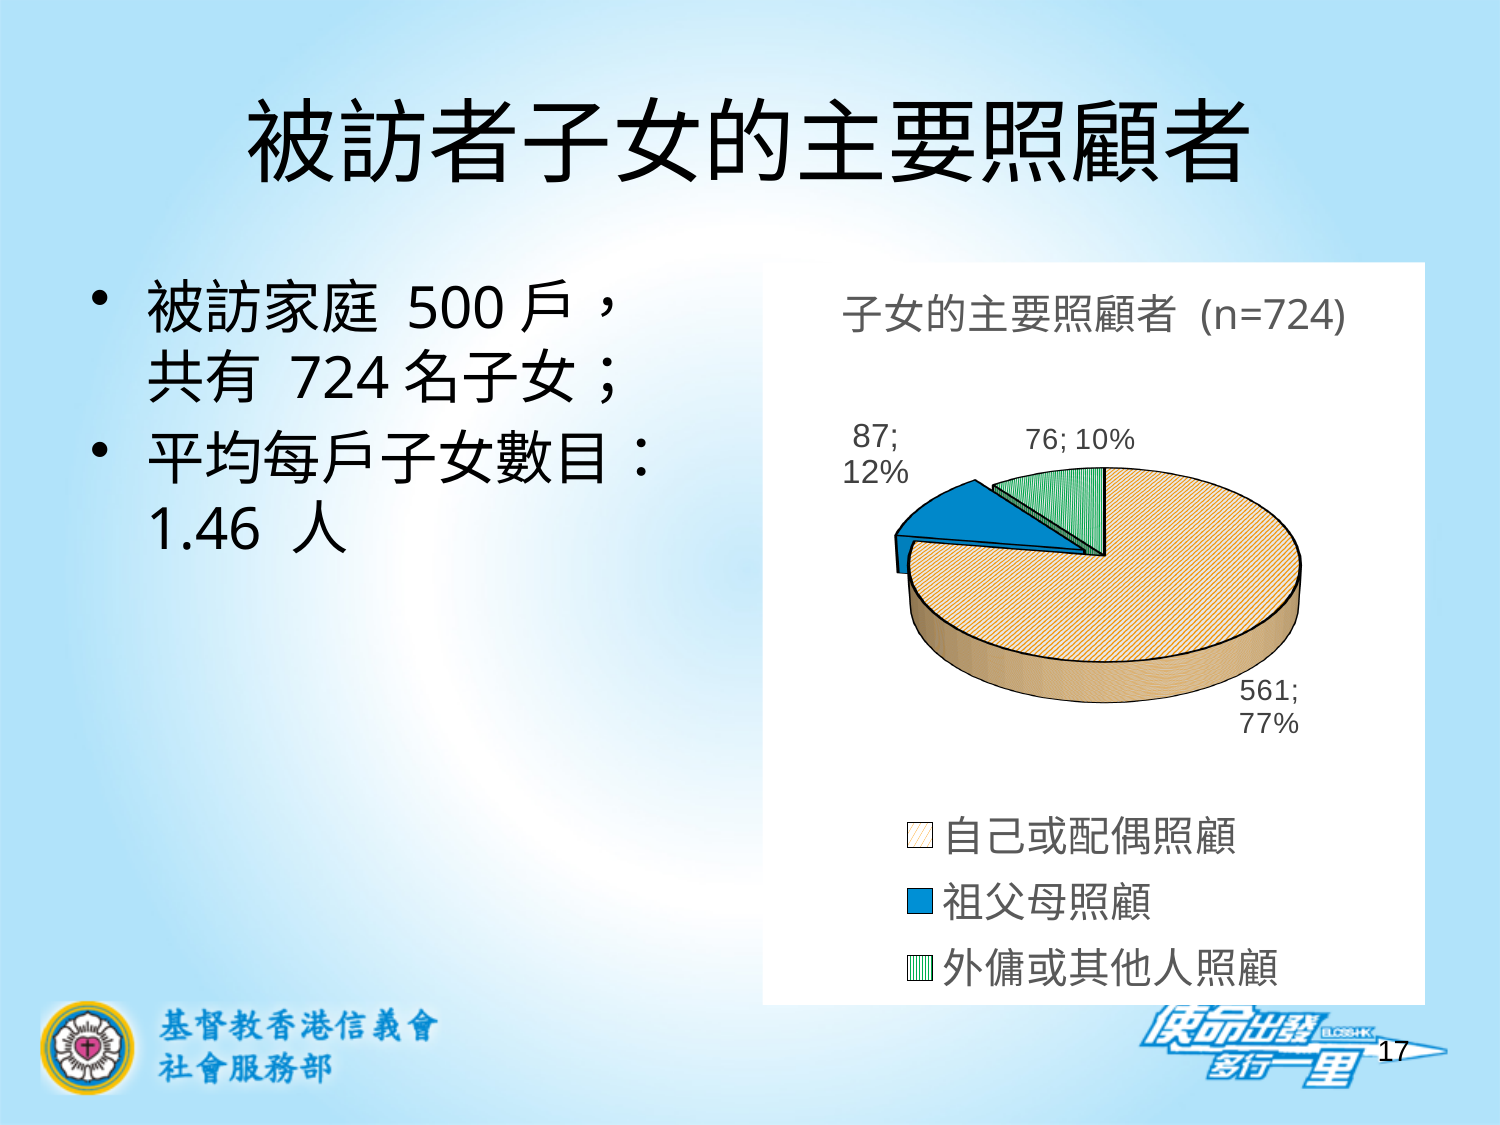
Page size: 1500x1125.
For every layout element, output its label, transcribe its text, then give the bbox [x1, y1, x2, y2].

title 被訪者子女的主要照顧者 [75, 45, 1425, 233]
list 被訪家庭 500戶， 共有 724名子女； 平均每戶子女數目：1.46 人 [75, 262, 738, 1005]
slide_number 17 [1074, 1024, 1425, 1103]
chart [762, 262, 1425, 1005]
picture [0, 0, 1500, 1125]
